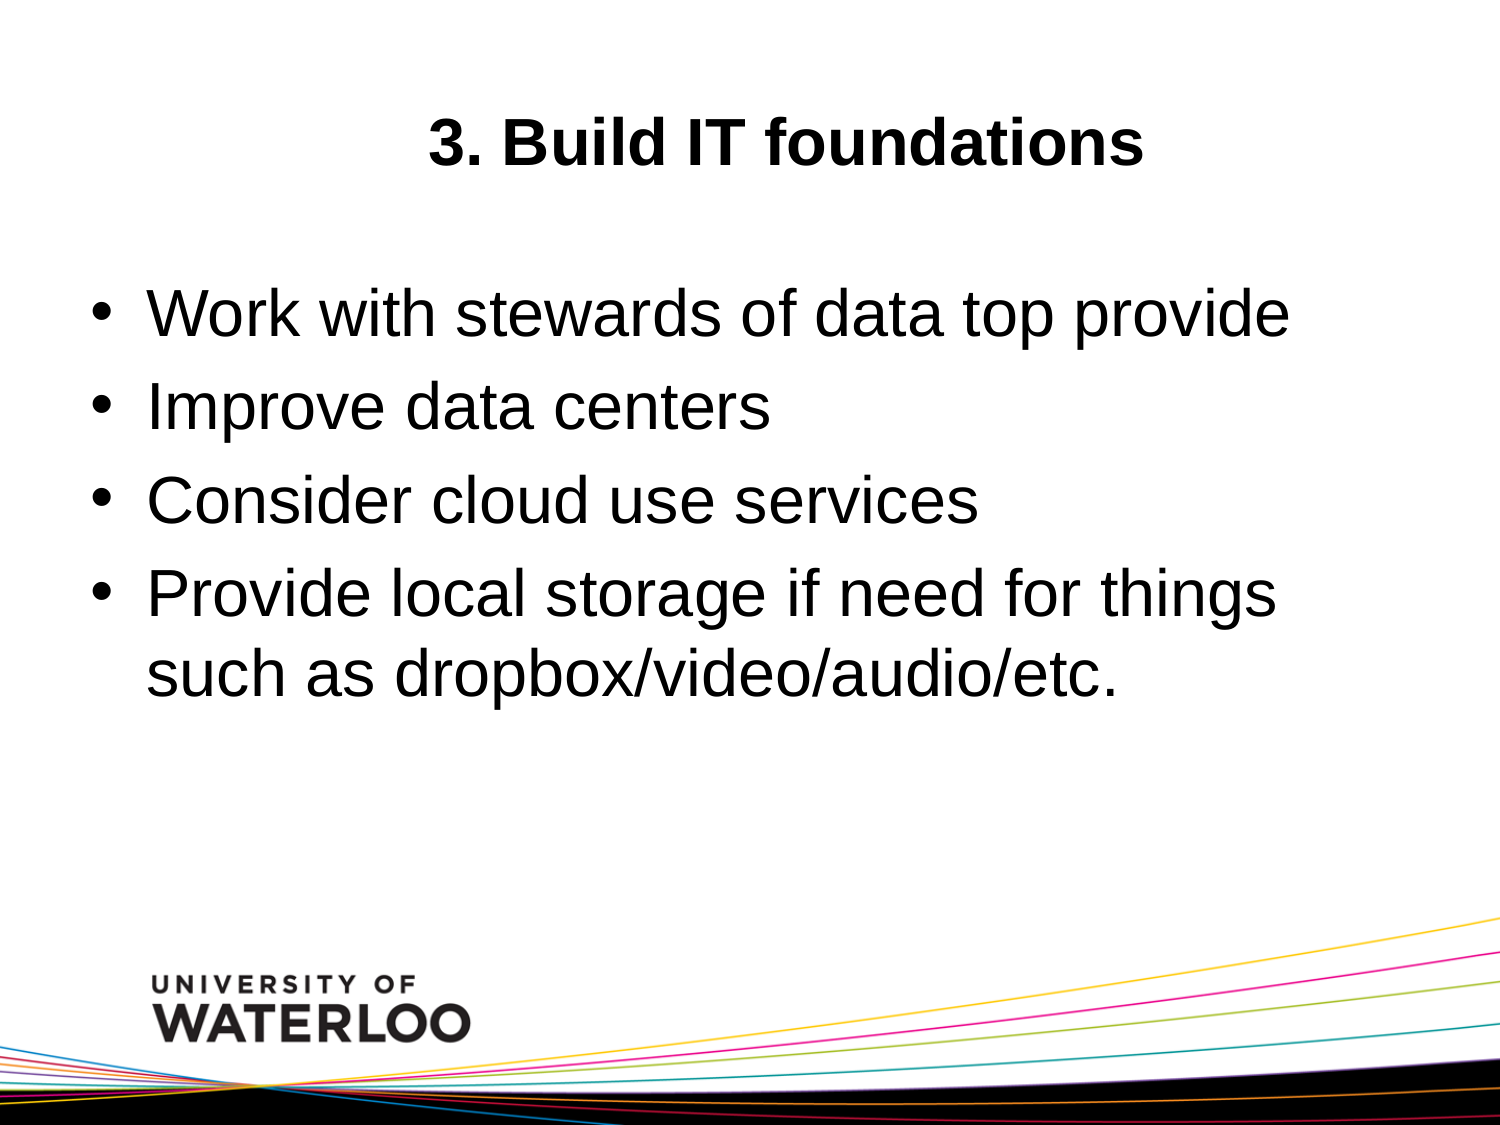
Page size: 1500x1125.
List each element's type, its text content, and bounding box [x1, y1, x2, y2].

list Work with stewards of data top provide Improve data centers Consider cloud use services Provide local storage if need for things such as dropbox/video/audio/etc. [75, 262, 1425, 931]
title 3. Build IT foundations [75, 45, 1425, 233]
picture [0, 0, 1500, 1125]
